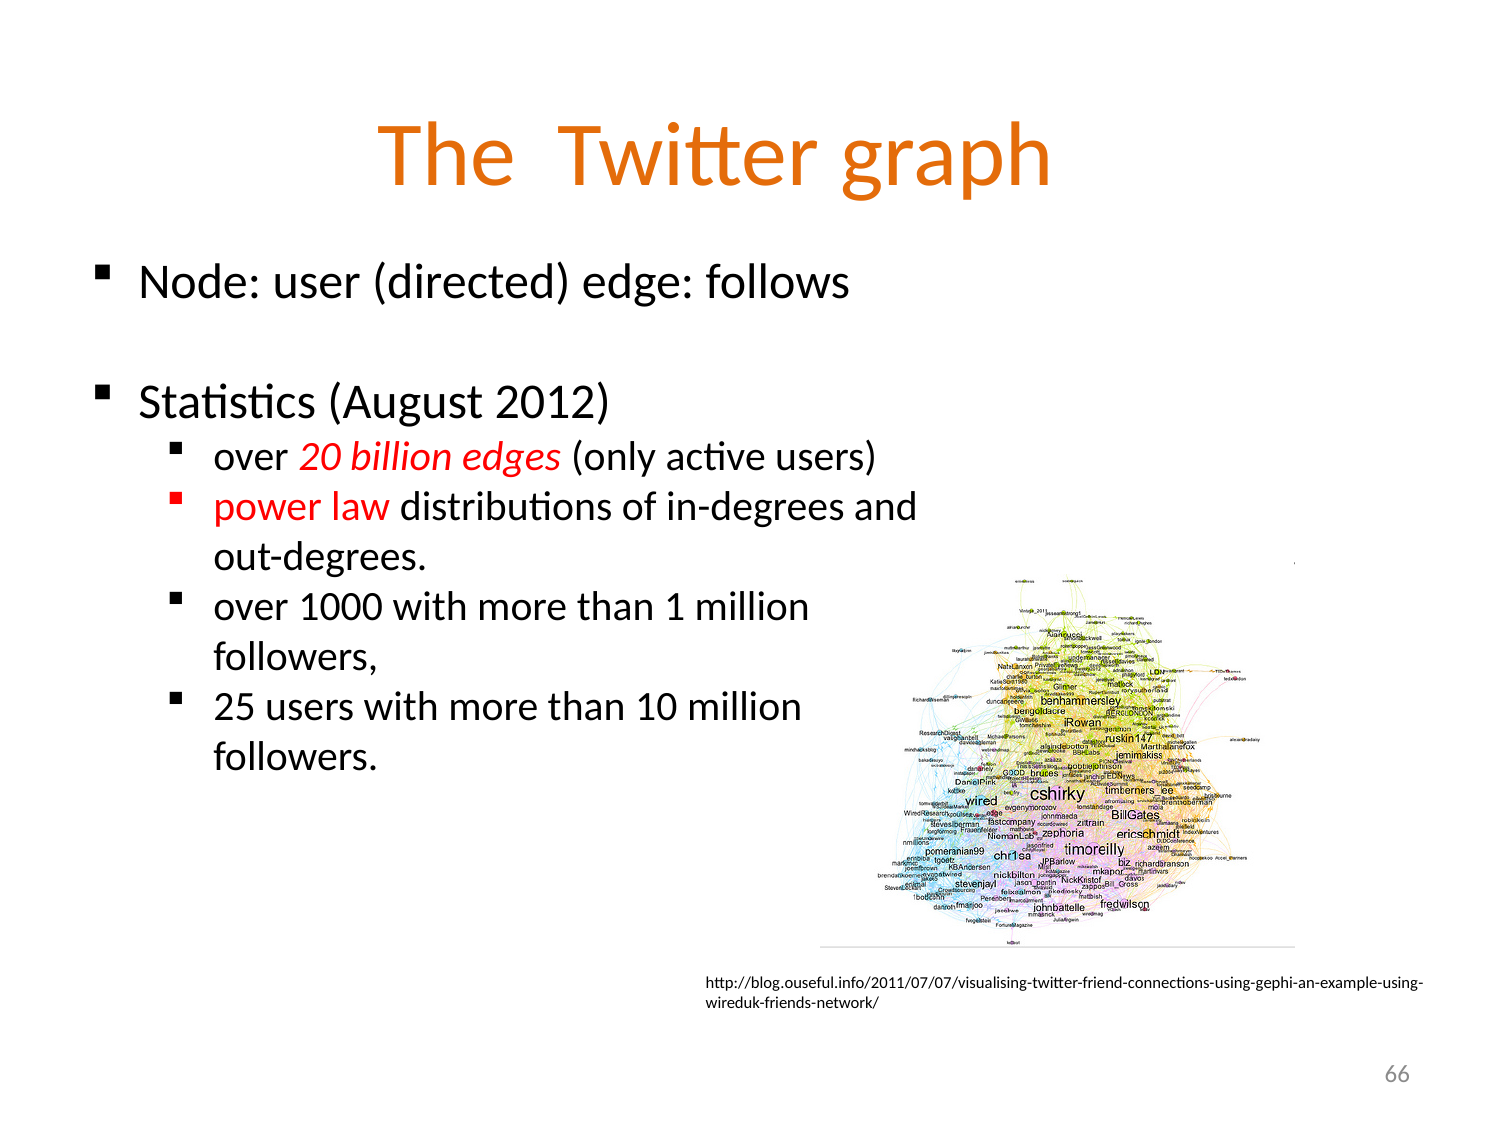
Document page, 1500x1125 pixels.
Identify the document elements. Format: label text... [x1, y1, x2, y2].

slide_number 66 [1074, 1042, 1425, 1103]
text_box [690, 503, 1448, 1020]
text_box Node: user (directed) edge: follows Statistics (August 2012) over 20 billion edges (only active users) power law distributions of in-degrees and out-degrees. over 1000 with more than 1 million followers, 25 users with more than 10 million followers. [76, 241, 975, 787]
title The Twitter graph [41, 54, 1392, 243]
